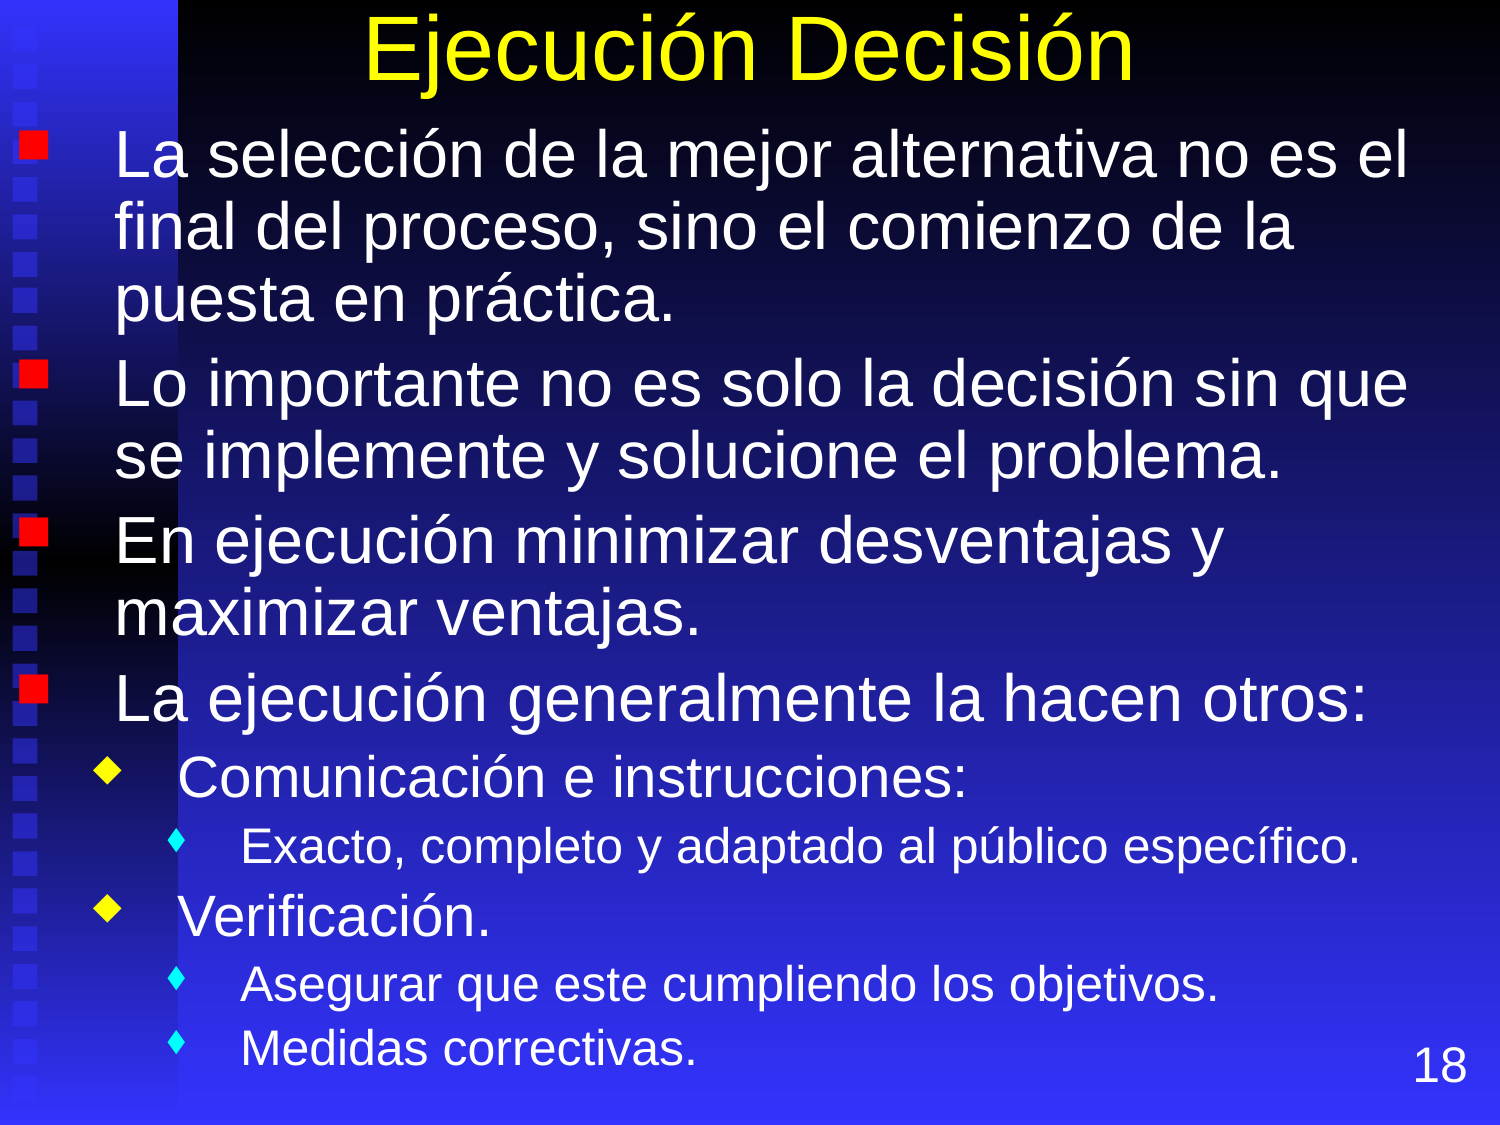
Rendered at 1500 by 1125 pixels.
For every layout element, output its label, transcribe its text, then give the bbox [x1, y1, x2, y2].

list La selección de la mejor alternativa no es el final del proceso, sino el comienzo de la puesta en práctica. Lo importante no es solo la decisión sin que se implemente y solucione el problema. En ejecución minimizar desventajas y maximizar ventajas. La ejecución generalmente la hacen otros: Comunicación e instrucciones: Exacto, completo y adaptado al público específico. Verificación. Asegurar que este cumpliendo los objetivos. Medidas correctivas. [0, 112, 1500, 1125]
title Ejecución Decisión [0, 0, 1500, 112]
text_box 18 [1397, 1024, 1483, 1100]
